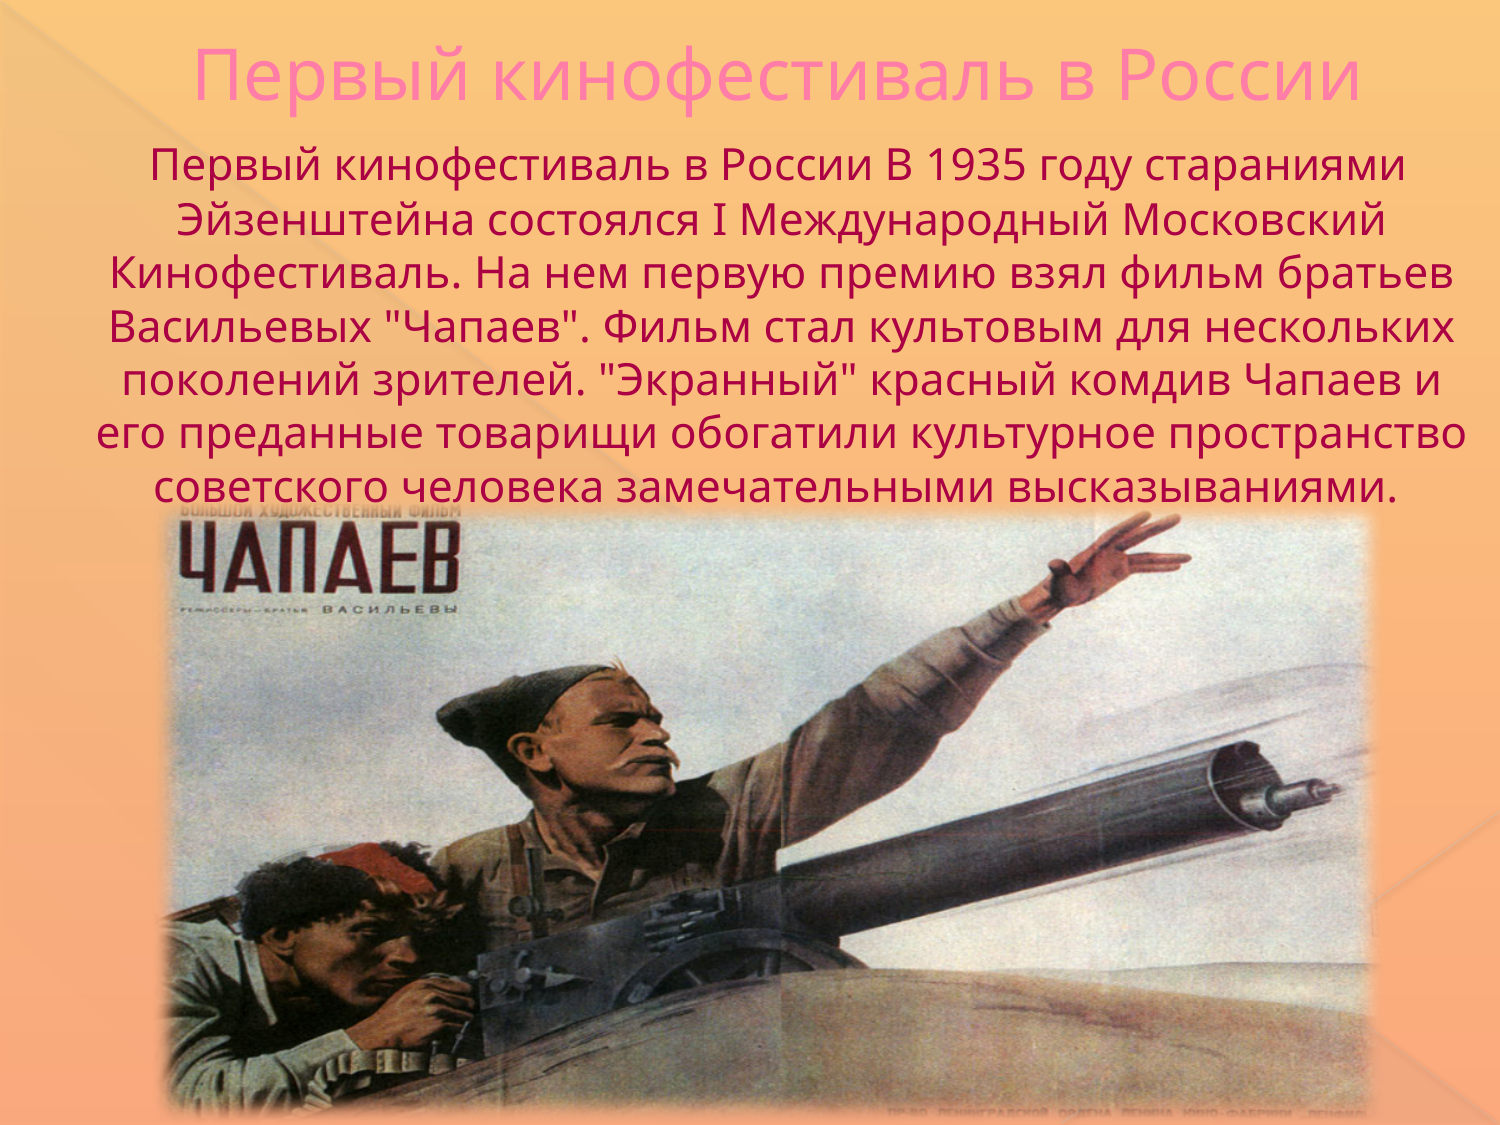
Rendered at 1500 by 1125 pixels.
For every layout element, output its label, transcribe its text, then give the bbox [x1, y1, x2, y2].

title Первый кинофестиваль в России [70, 0, 1421, 117]
picture [152, 498, 1387, 1125]
list Первый кинофестиваль в России В 1935 году стараниями Эйзенштейна состоялся I Международный Московский Кинофестиваль. На нем первую премию взял фильм братьев Васильевых "Чапаев". Фильм стал культовым для нескольких поколений зрителей. "Экранный" красный комдив Чапаев и его преданные товарищи обогатили культурное пространство советского человека замечательными высказываниями. [0, 117, 1500, 570]
